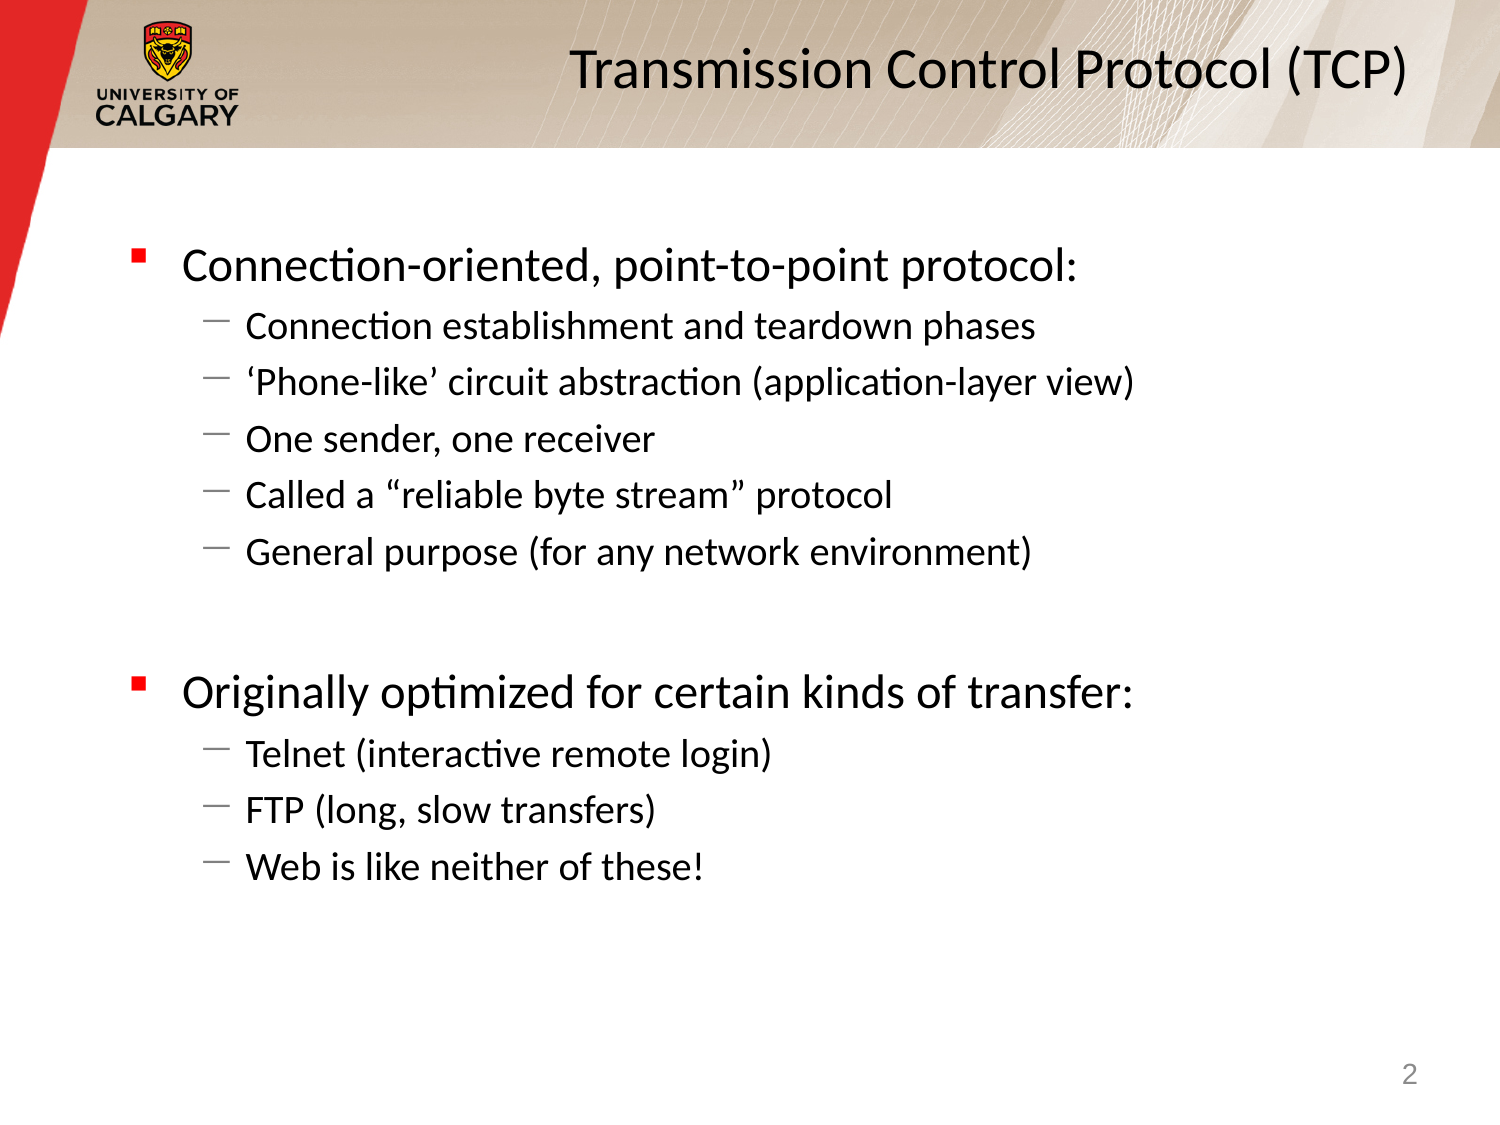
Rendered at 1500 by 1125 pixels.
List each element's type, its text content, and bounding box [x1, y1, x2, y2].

picture [0, 0, 1500, 1125]
slide_number 2 [1291, 1042, 1434, 1103]
list Connection-oriented, point-to-point protocol: Connection establishment and teardown phases ‘Phone-like’ circuit abstraction (application-layer view) One sender, one receiver Called a “reliable byte stream” protocol General purpose (for any network environment) Originally optimized for certain kinds of transfer: Telnet (interactive remote login) FTP (long, slow transfers) Web is like neither of these! [112, 224, 1388, 900]
title Transmission Control Protocol (TCP) [219, 0, 1425, 131]
